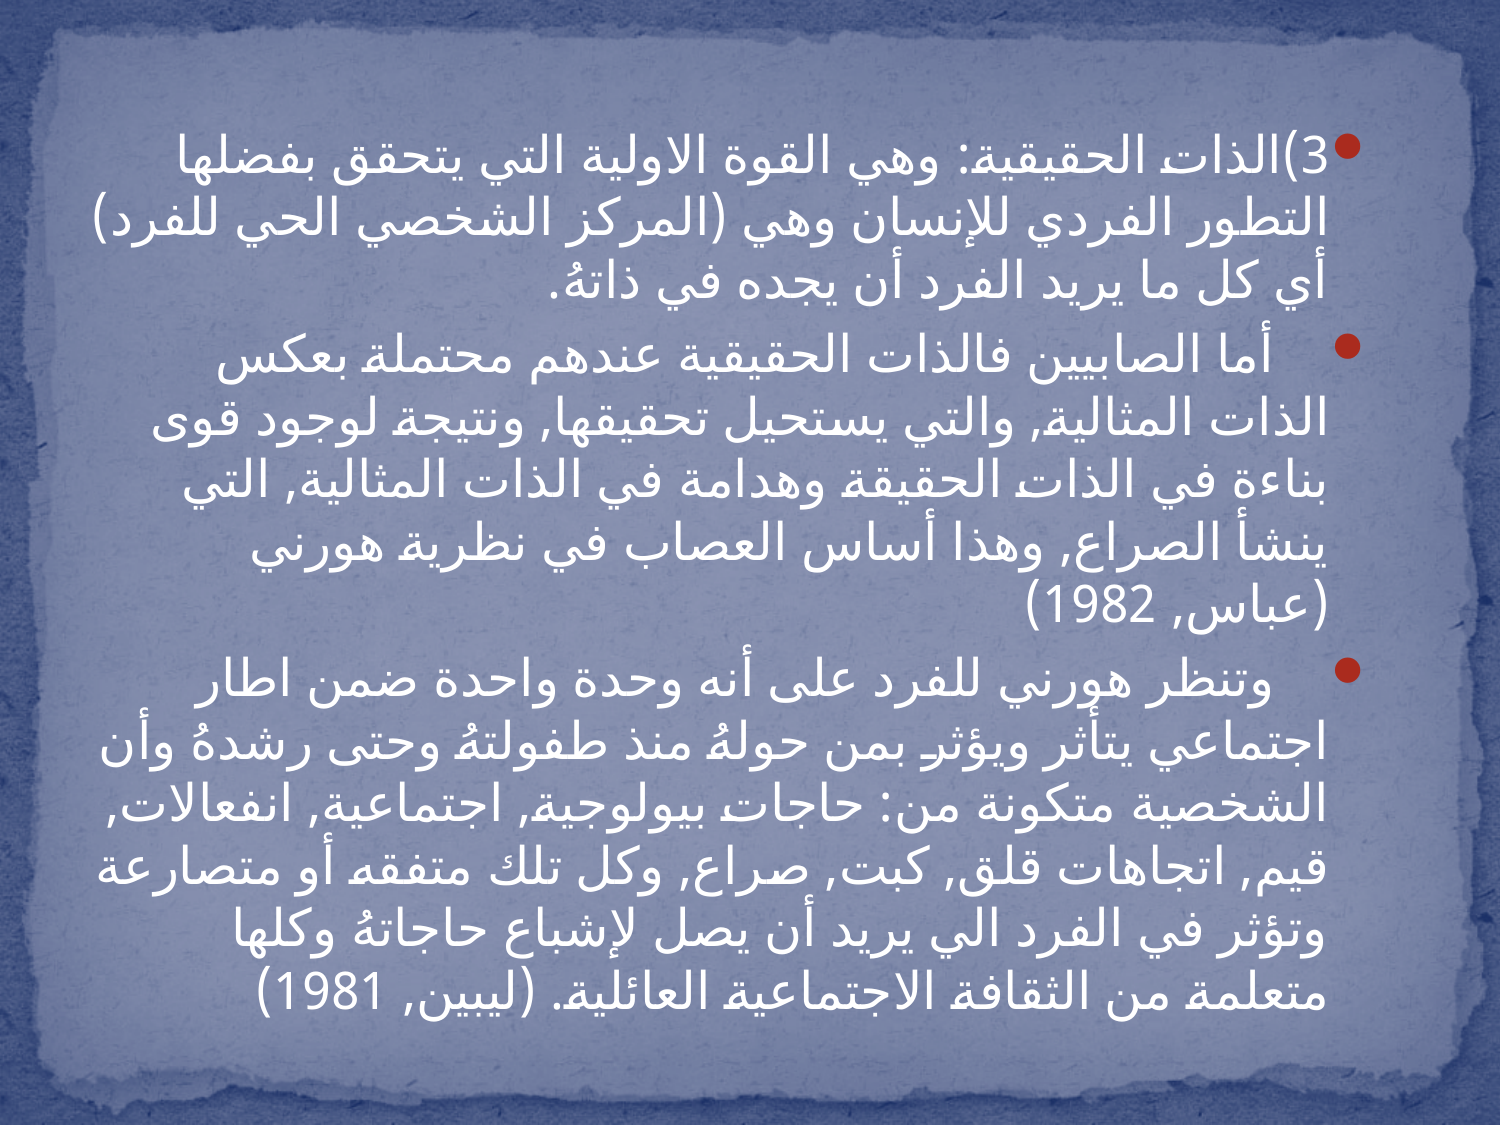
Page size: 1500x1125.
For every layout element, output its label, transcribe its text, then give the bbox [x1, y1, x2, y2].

list 3) الذات الحقيقية: وهي القوة الاولية التي يتحقق بفضلها التطور الفردي للإنسان وهي (المركز الشخصي الحي للفرد) أي كل ما يريد الفرد أن يجده في ذاتهُ. أما الصابيين فالذات الحقيقية عندهم محتملة بعكس الذات المثالية, والتي يستحيل تحقيقها, ونتيجة لوجود قوى بناءة في الذات الحقيقة وهدامة في الذات المثالية, التي ينشأ الصراع, وهذا أساس العصاب في نظرية هورني (عباس, 1982) وتنظر هورني للفرد على أنه وحدة واحدة ضمن اطار اجتماعي يتأثر ويؤثر بمن حولهُ منذ طفولتهُ وحتى رشدهُ وأن الشخصية متكونة من: حاجات بيولوجية, اجتماعية, انفعالات, قيم, اتجاهات قلق, كبت, صراع, وكل تلك متفقه أو متصارعة وتؤثر في الفرد الي يريد أن يصل لإشباع حاجاتهُ وكلها متعلمة من الثقافة الاجتماعية العائلية. (ليبين, 1981) [75, 113, 1388, 1062]
